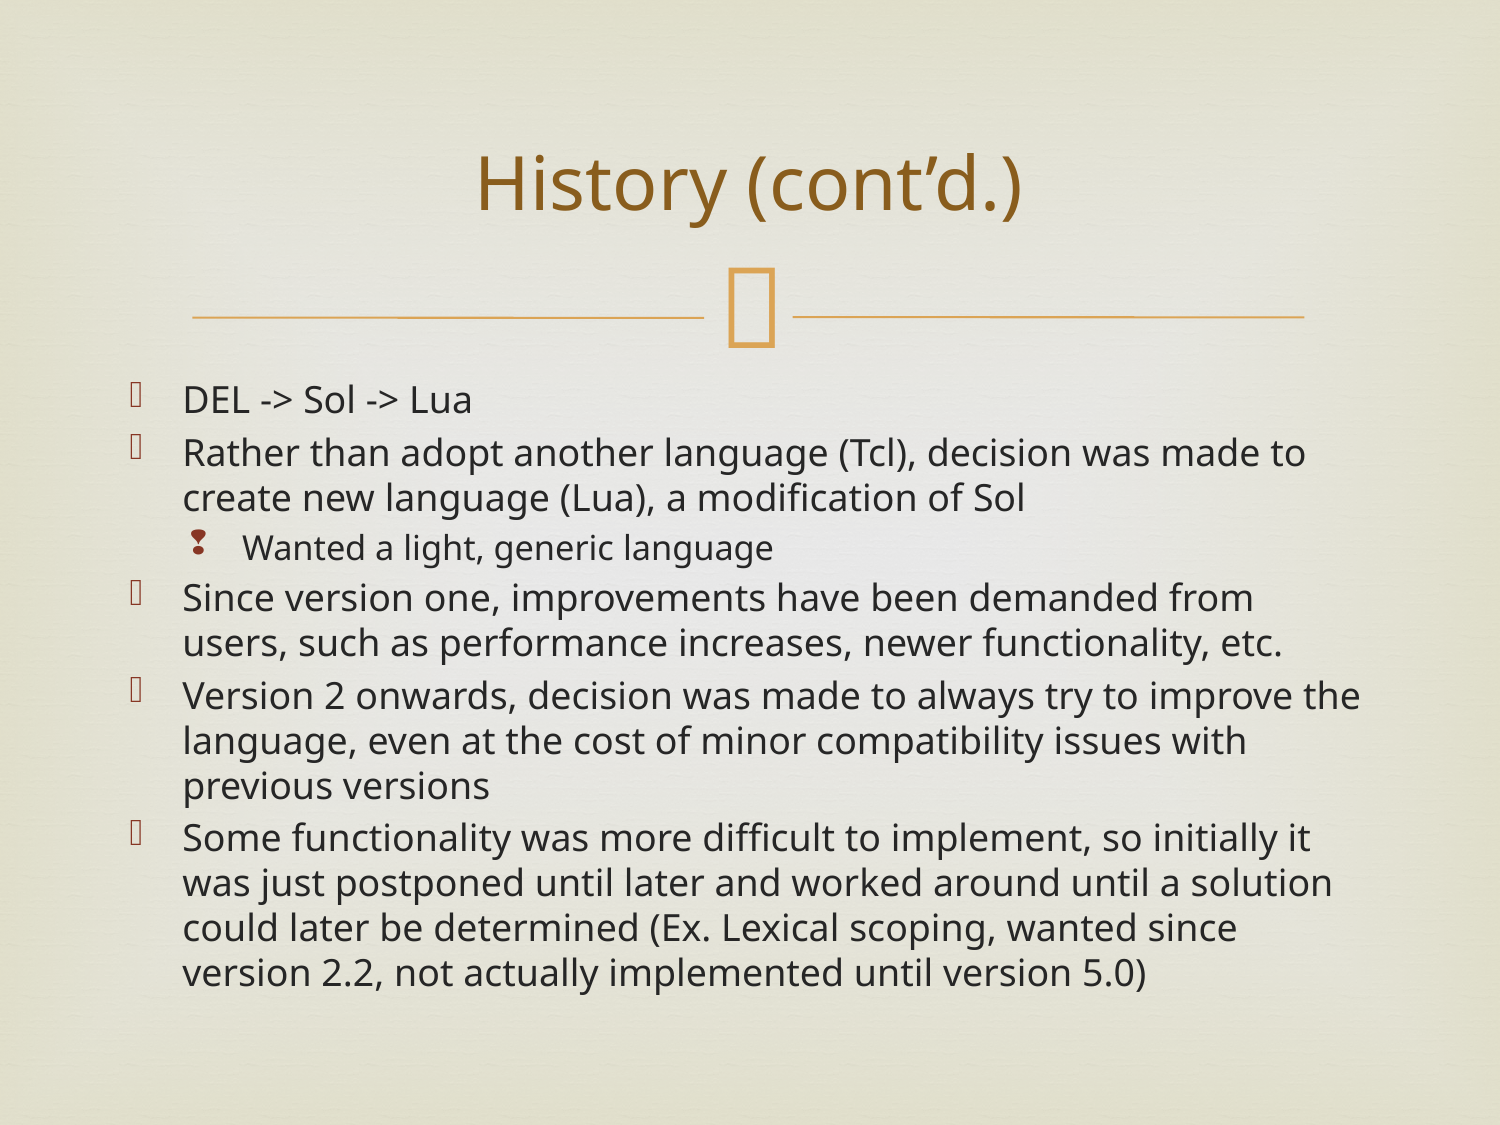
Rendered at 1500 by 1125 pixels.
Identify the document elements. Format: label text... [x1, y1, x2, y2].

list DEL -> Sol -> Lua Rather than adopt another language (Tcl), decision was made to create new language (Lua), a modification of Sol Wanted a light, generic language Since version one, improvements have been demanded from users, such as performance increases, newer functionality, etc. Version 2 onwards, decision was made to always try to improve the language, even at the cost of minor compatibility issues with previous versions Some functionality was more difficult to implement, so initially it was just postponed until later and worked around until a solution could later be determined (Ex. Lexical scoping, wanted since version 2.2, not actually implemented until version 5.0) [114, 368, 1386, 1005]
title History (cont’d.) [112, 93, 1386, 267]
